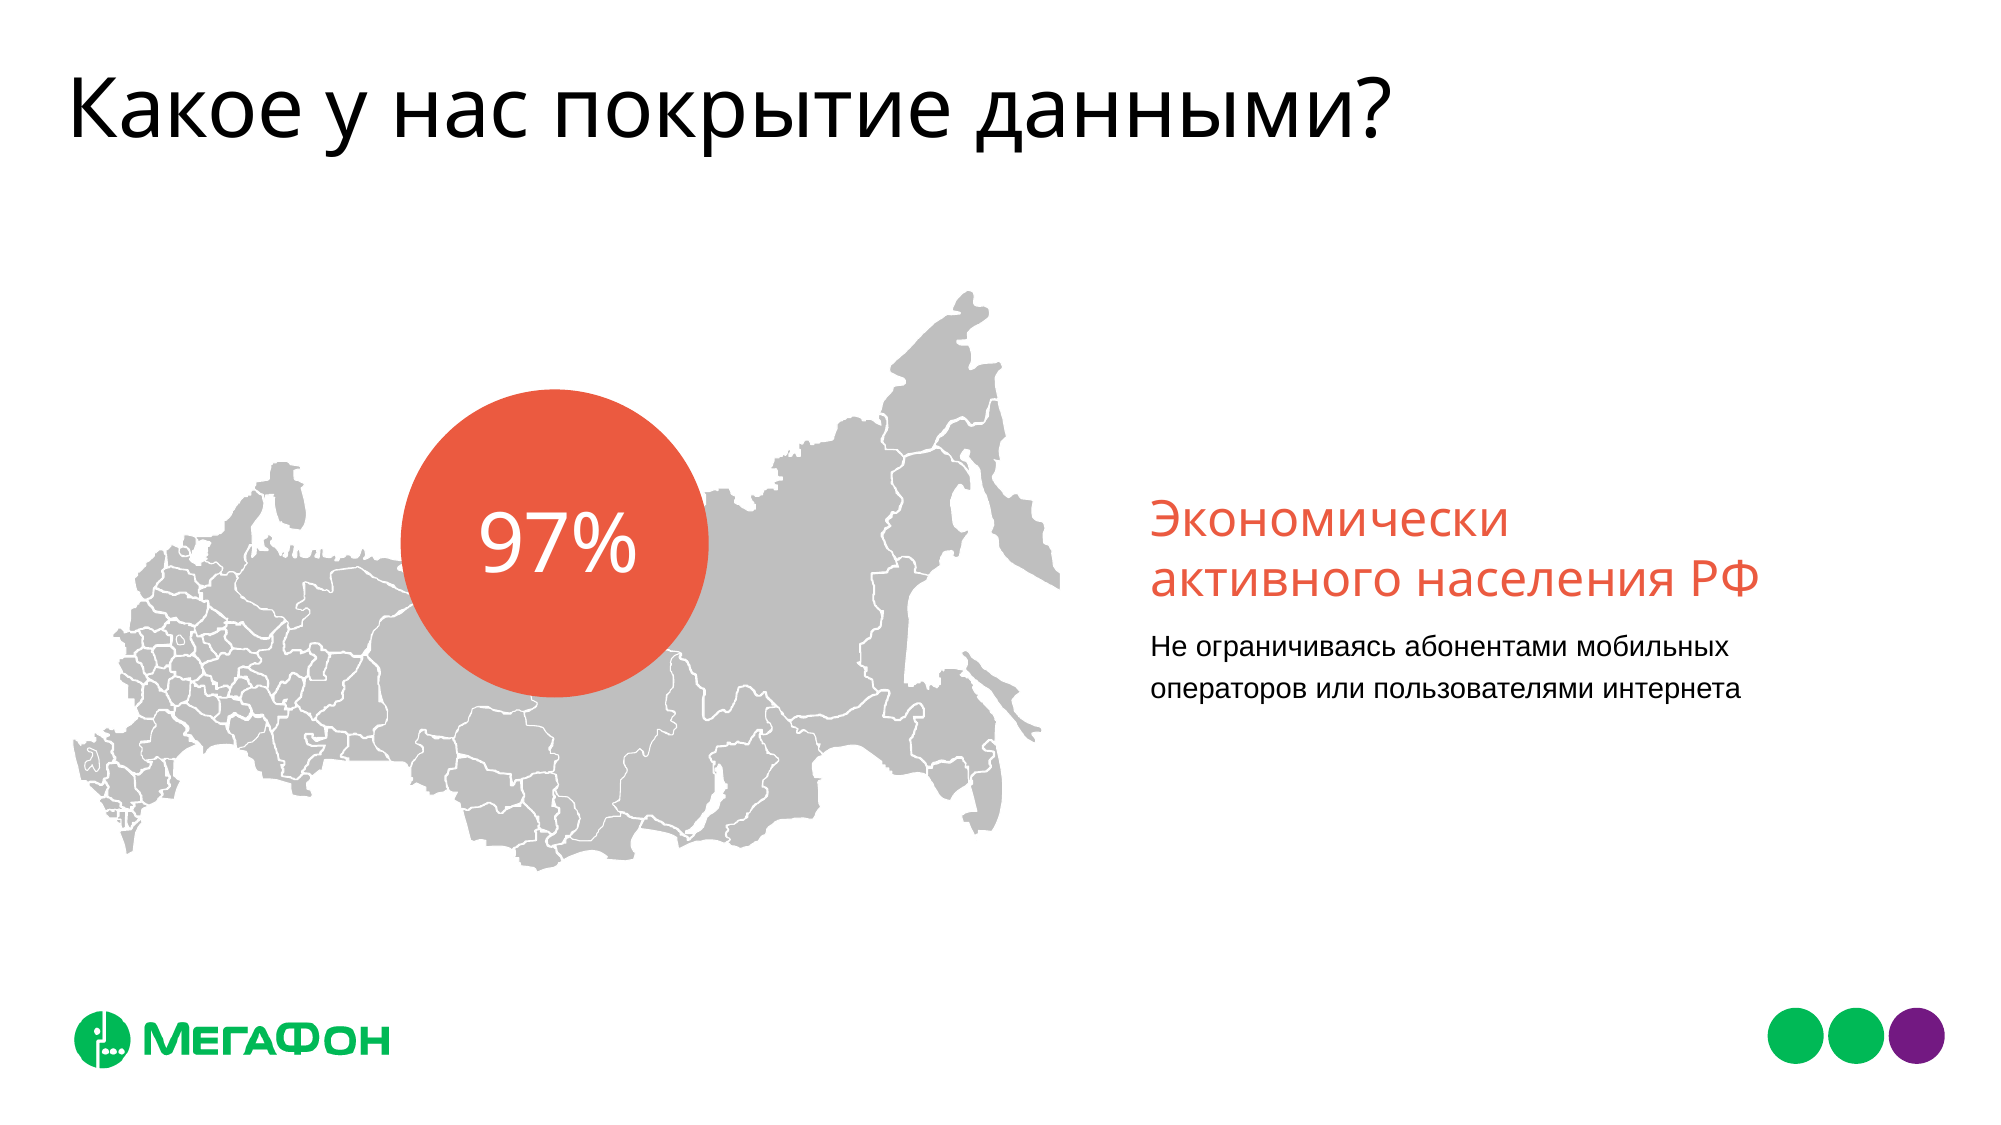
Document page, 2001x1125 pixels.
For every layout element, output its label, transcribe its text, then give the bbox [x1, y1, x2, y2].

text_box Не ограничиваясь абонентами мобильных операторов или пользователями интернета [1135, 592, 1844, 732]
picture [41, 977, 422, 1099]
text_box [400, 389, 709, 698]
text_box Экономически активного населения РФ [1135, 479, 1910, 615]
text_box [1767, 1007, 1945, 1064]
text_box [72, 290, 1061, 873]
text_box Какое у нас покрытие данными? [51, 35, 1674, 185]
